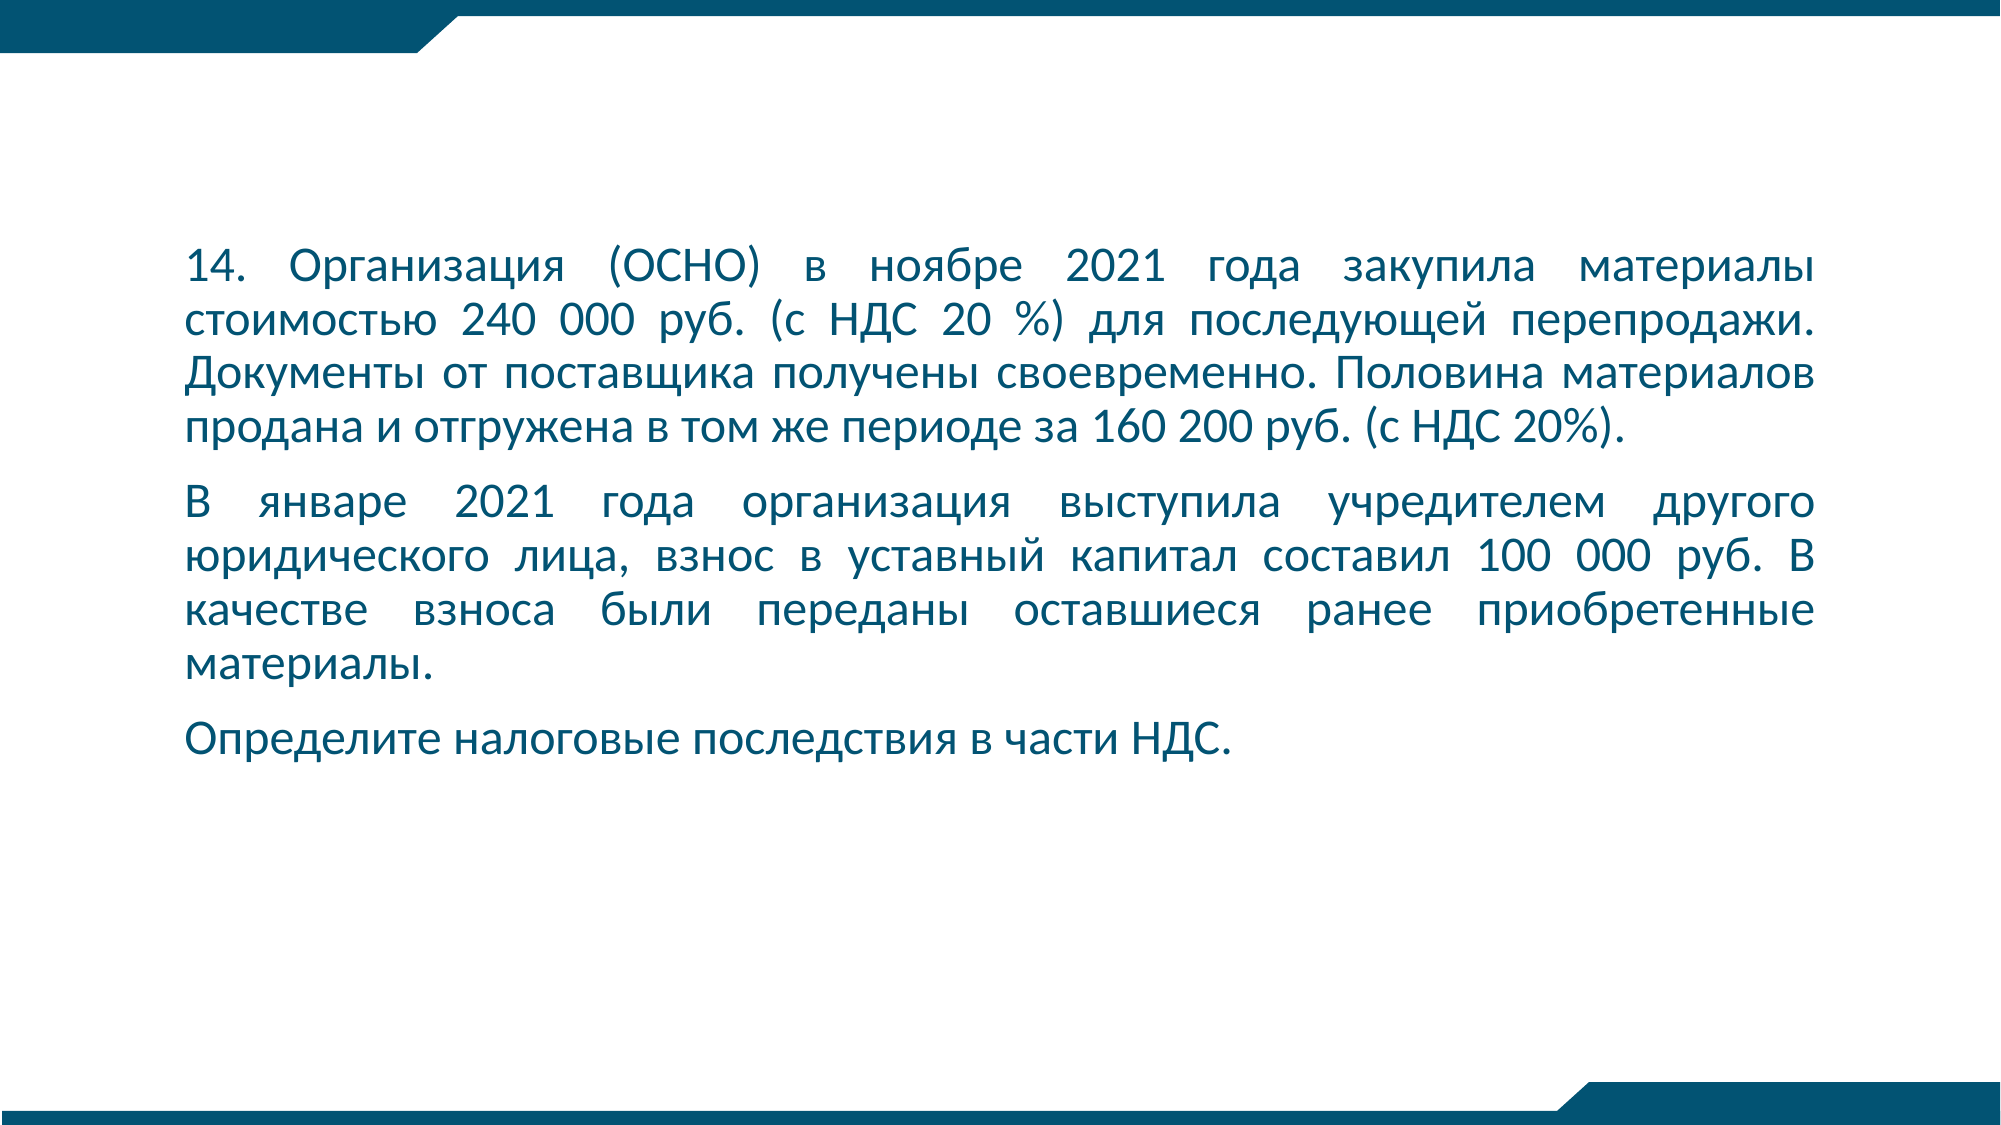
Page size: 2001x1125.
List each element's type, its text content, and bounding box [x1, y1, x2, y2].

list 14. Организация (ОСНО) в ноябре 2021 года закупила материалы стоимостью 240 000 руб. (с НДС 20 %) для последующей перепродажи. Документы от поставщика получены своевременно. Половина материалов продана и отгружена в том же периоде за 160 200 руб. (с НДС 20%). В январе 2021 года организация выступила учредителем другого юридического лица, взнос в уставный капитал составил 100 000 руб. В качестве взноса были переданы оставшиеся ранее приобретенные материалы. Определите налоговые последствия в части НДС. [169, 230, 1831, 895]
